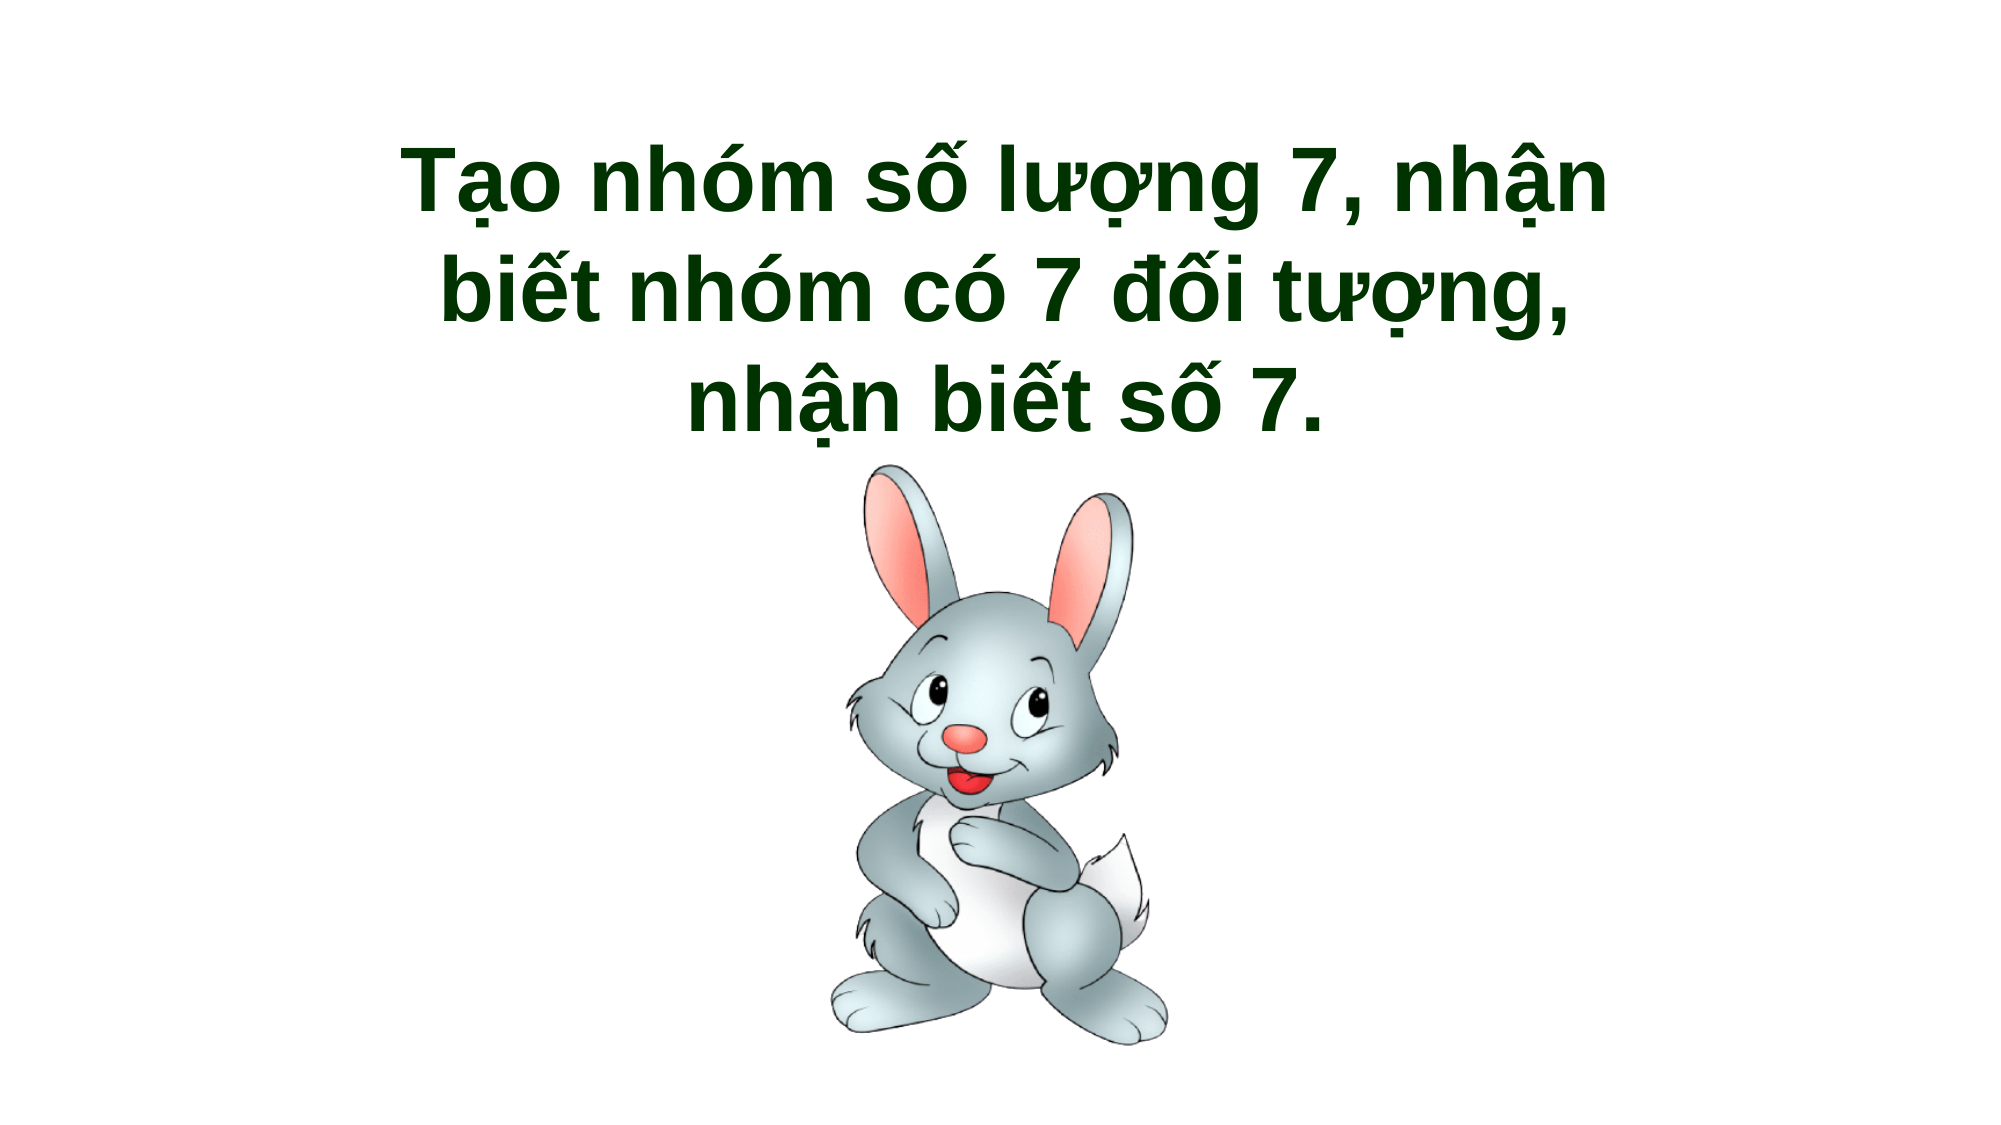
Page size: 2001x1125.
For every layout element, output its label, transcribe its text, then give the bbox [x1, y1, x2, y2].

text_box Tạo nhóm số lượng 7, nhận biết nhóm có 7 đối tượng, nhận biết số 7. [362, 112, 1650, 458]
picture [712, 462, 1285, 1048]
